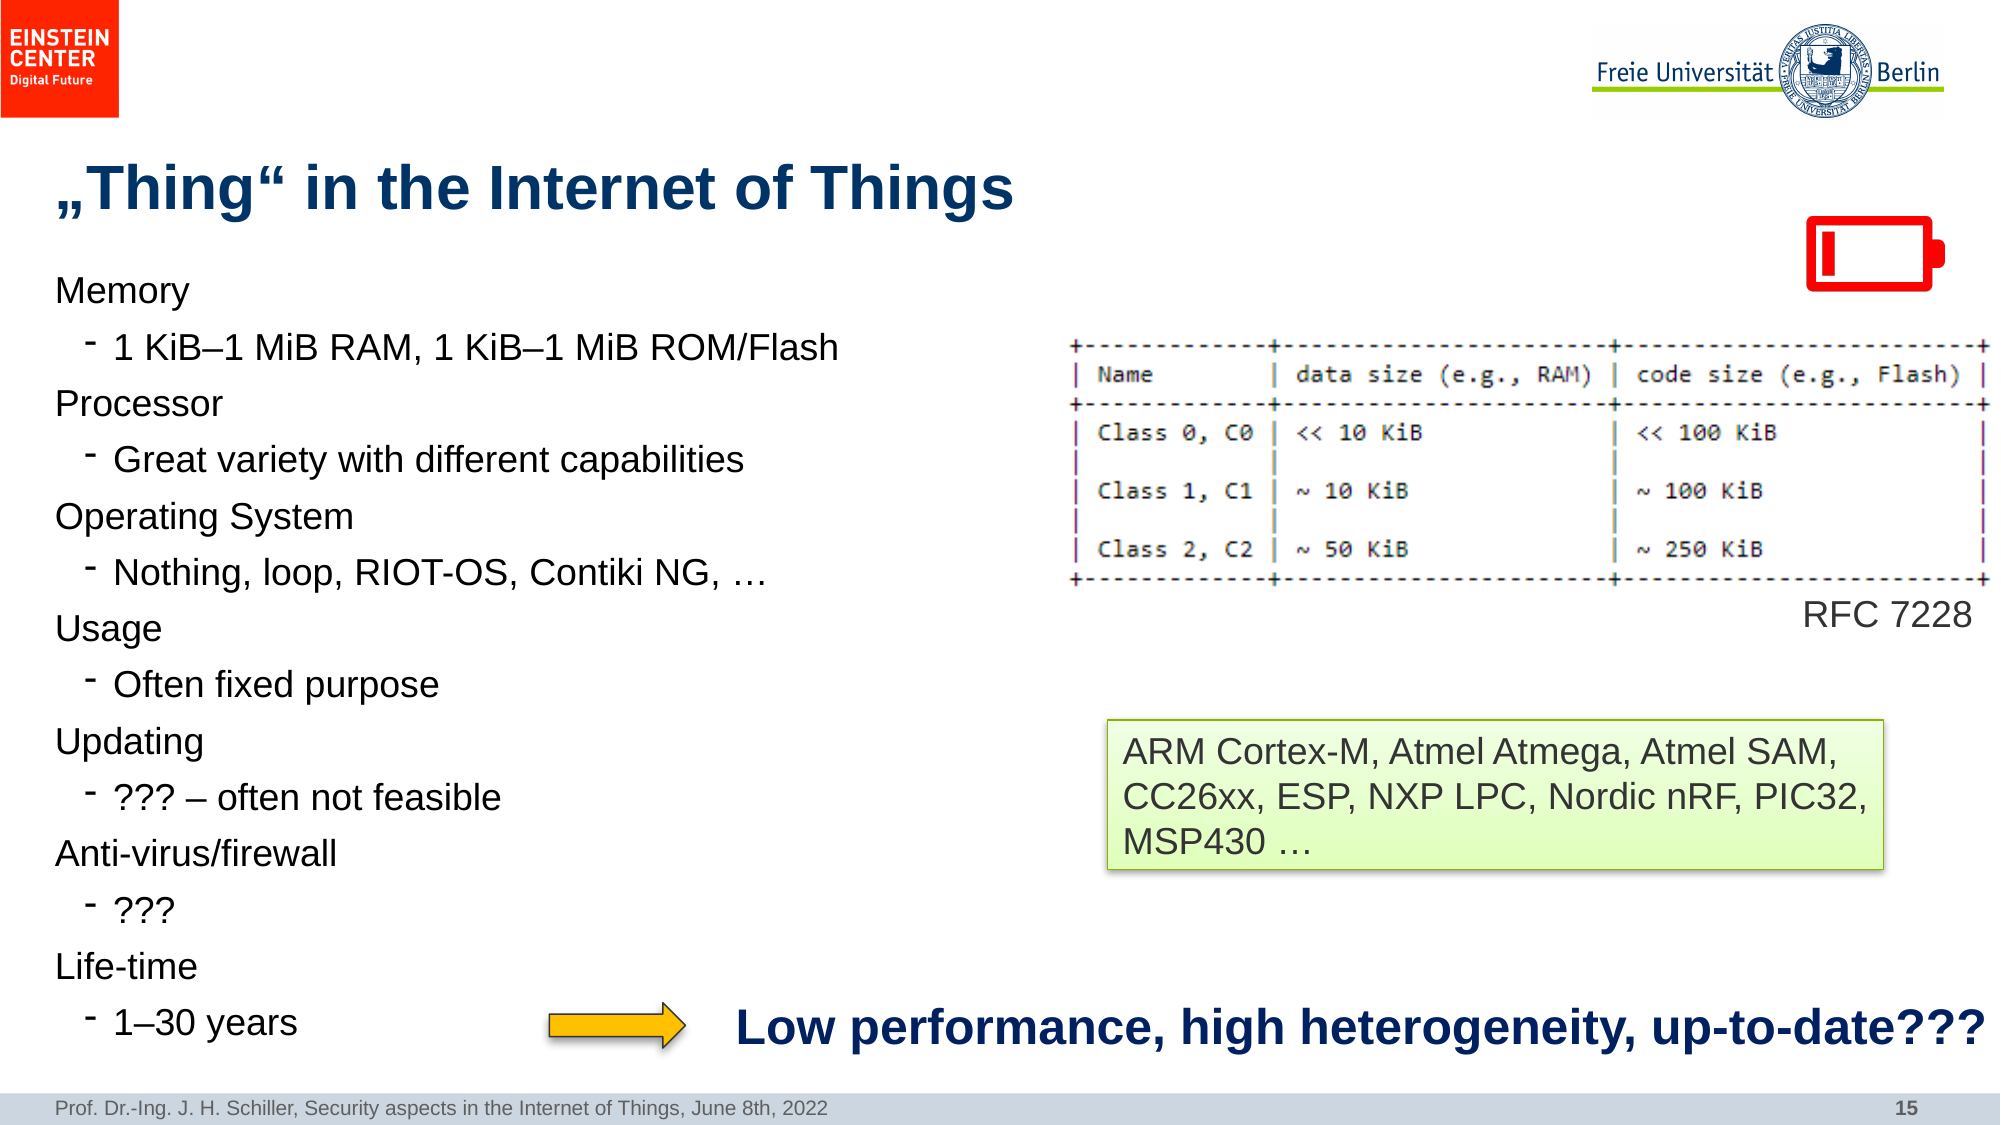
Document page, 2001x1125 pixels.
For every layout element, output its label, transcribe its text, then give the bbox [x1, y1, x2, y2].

text_box [549, 1002, 686, 1049]
footer Prof. Dr.-Ing. J. H. Schiller, Security aspects in the Internet of Things, June 8th, 2022 [54, 1087, 1646, 1125]
picture [1592, 24, 1944, 118]
text_box Low performance, high heterogeneity, up-to-date??? [720, 987, 2000, 1063]
list Memory 1 KiB–1 MiB RAM, 1 KiB–1 MiB ROM/Flash Processor Great variety with different capabilities Operating System Nothing, loop, RIOT-OS, Contiki NG, … Usage Often fixed purpose Updating ??? – often not feasible Anti-virus/firewall ??? Life-time 1–30 years [54, 265, 1946, 1064]
picture [0, 0, 119, 118]
title „Thing“ in the Internet of Things [54, 154, 1946, 226]
text_box ARM Cortex-M, Atmel Atmega, Atmel SAM, CC26xx, ESP, NXP LPC, Nordic nRF, PIC32, MSP430 … [1107, 719, 1884, 870]
text_box RFC 7228 [1787, 612, 1988, 643]
picture [1058, 178, 2000, 604]
